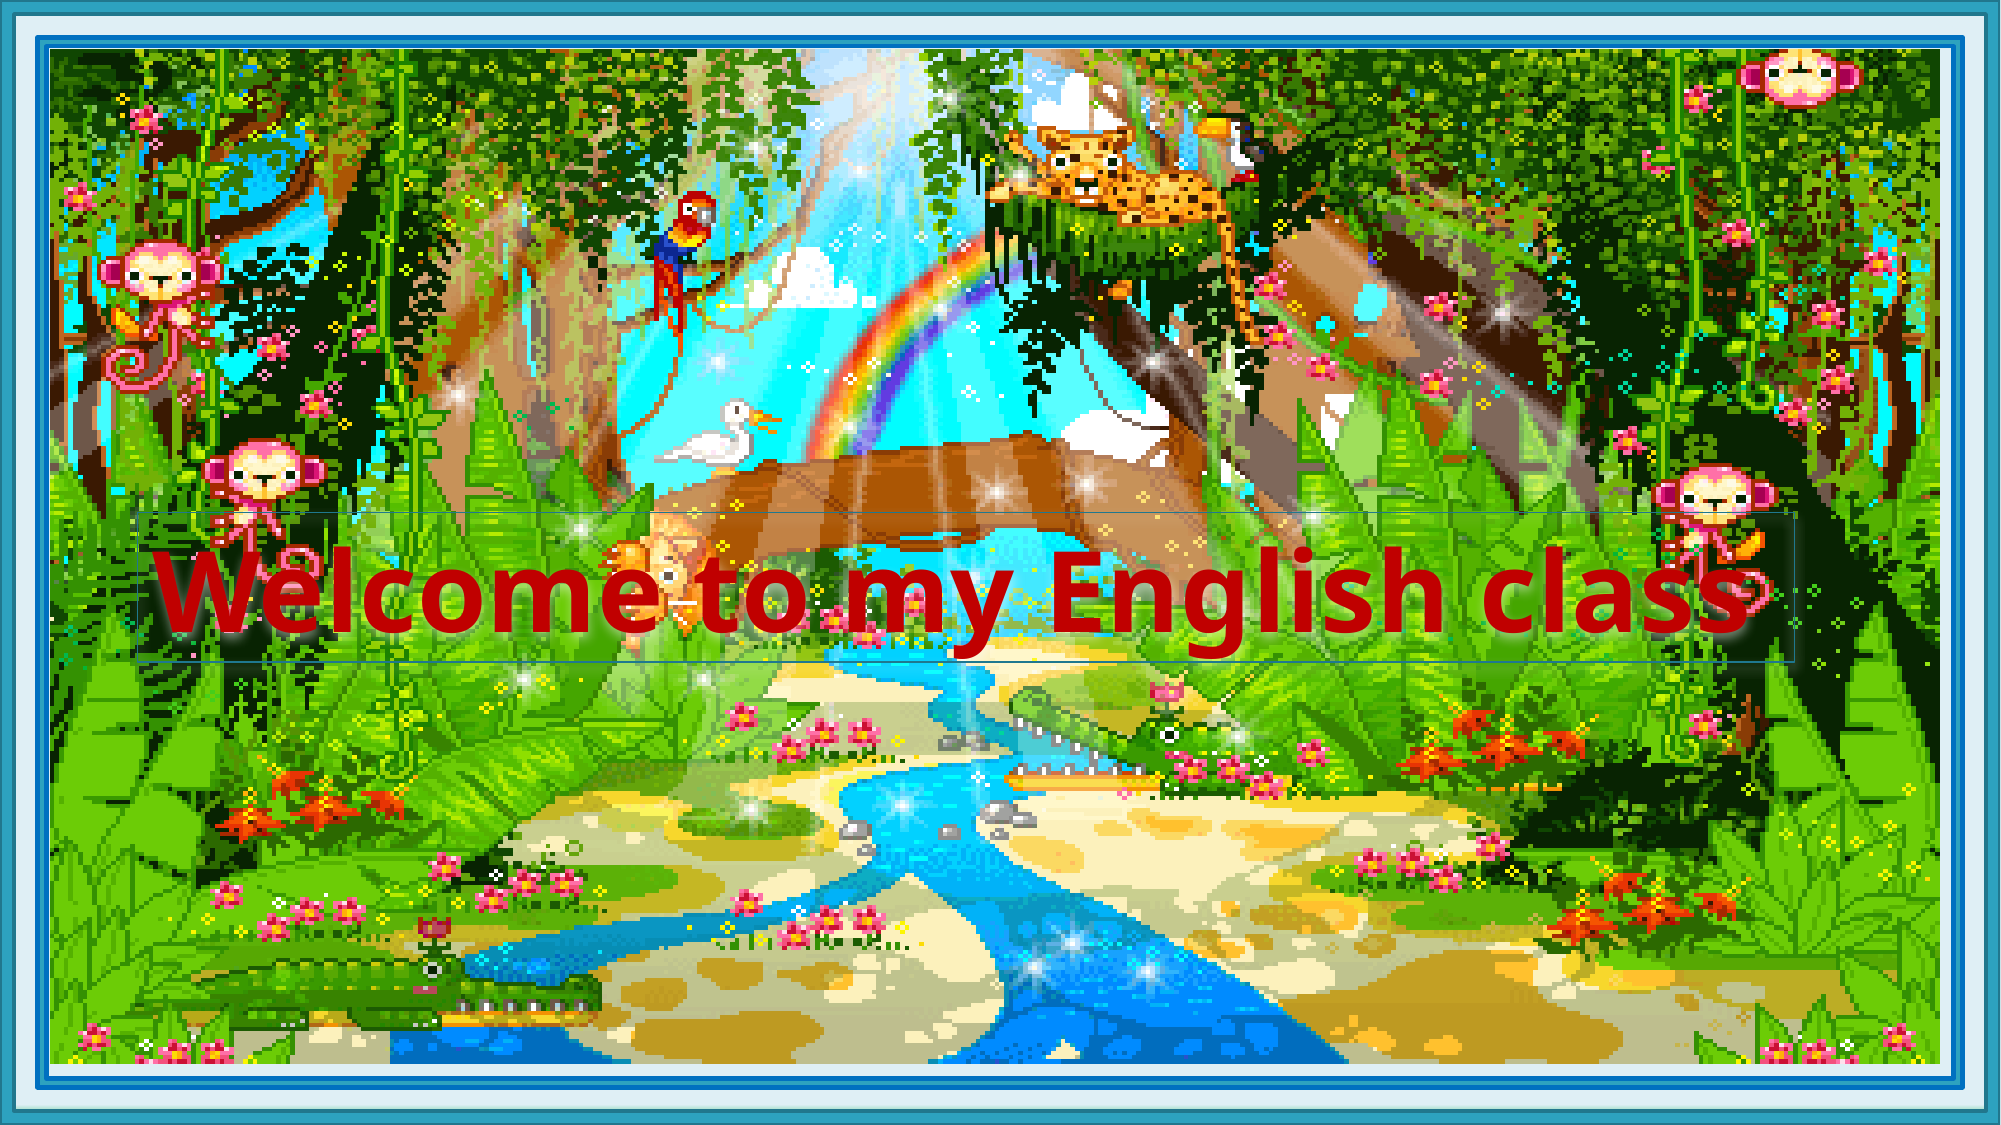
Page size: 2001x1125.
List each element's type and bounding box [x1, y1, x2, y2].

picture [49, 49, 1940, 1065]
